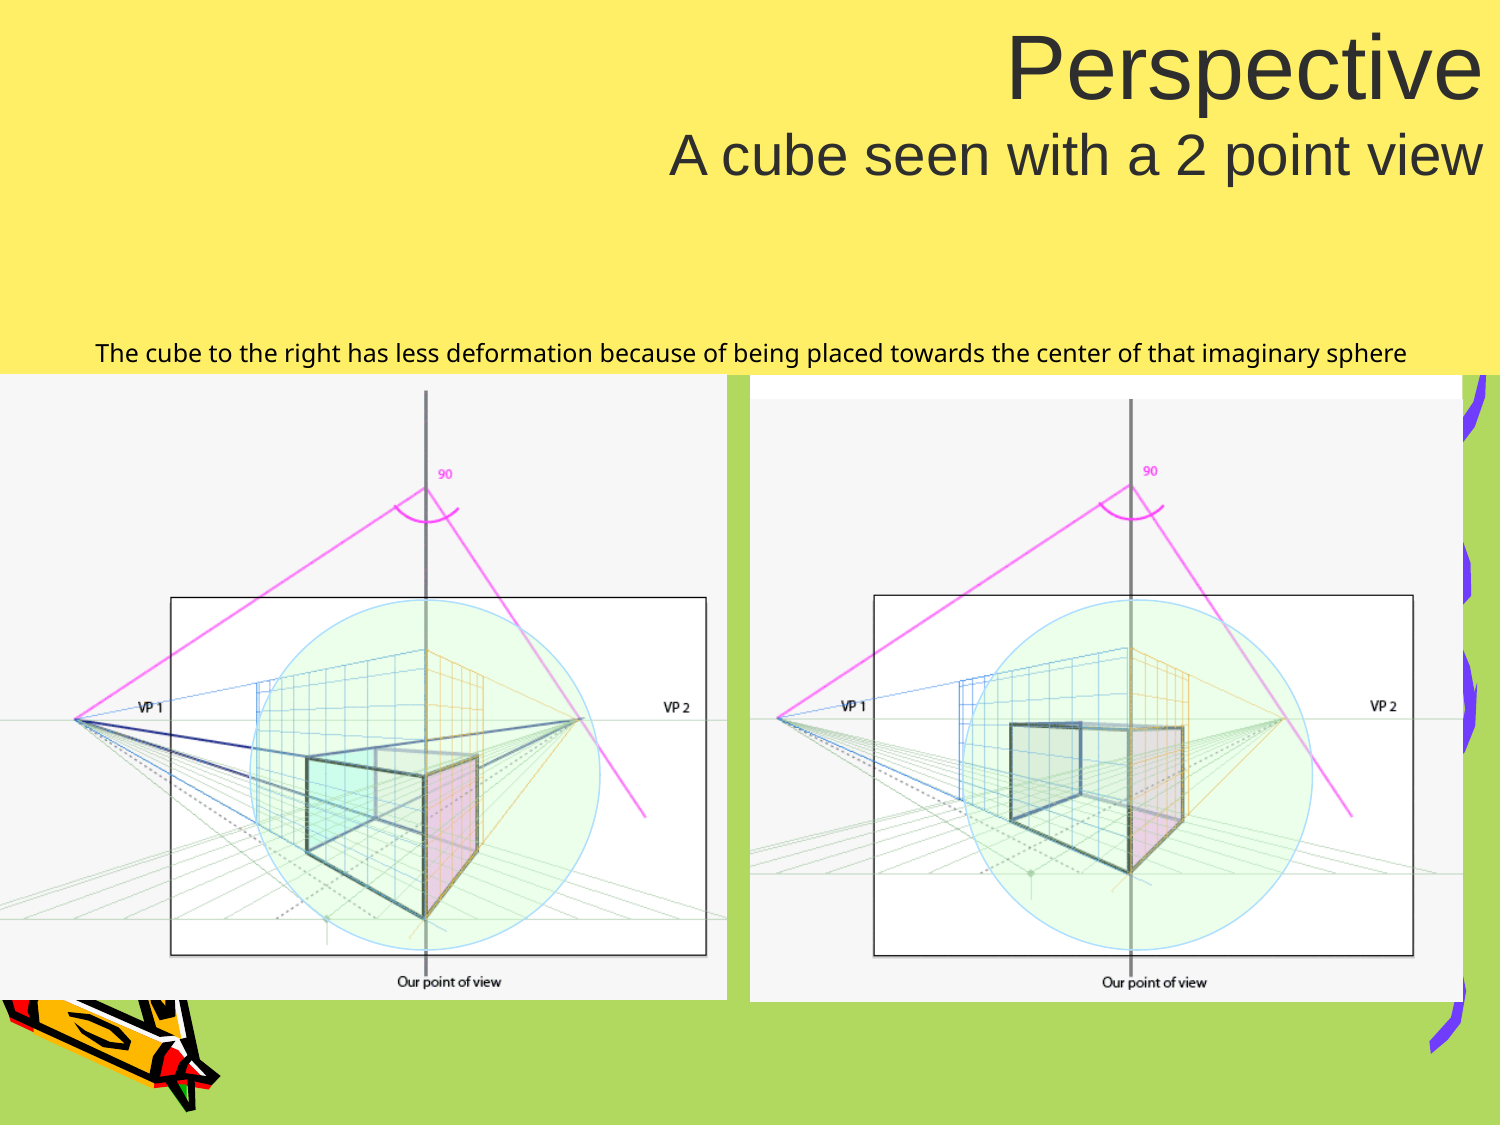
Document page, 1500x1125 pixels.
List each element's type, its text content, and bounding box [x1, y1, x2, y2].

text_box [750, 376, 1463, 399]
text_box The cube to the right has less deformation because of being placed towards the center of that imaginary sphere [80, 329, 1425, 375]
title Perspective A cube seen with a 2 point view [0, 0, 1500, 376]
picture [749, 399, 1463, 1003]
picture [0, 374, 727, 1001]
